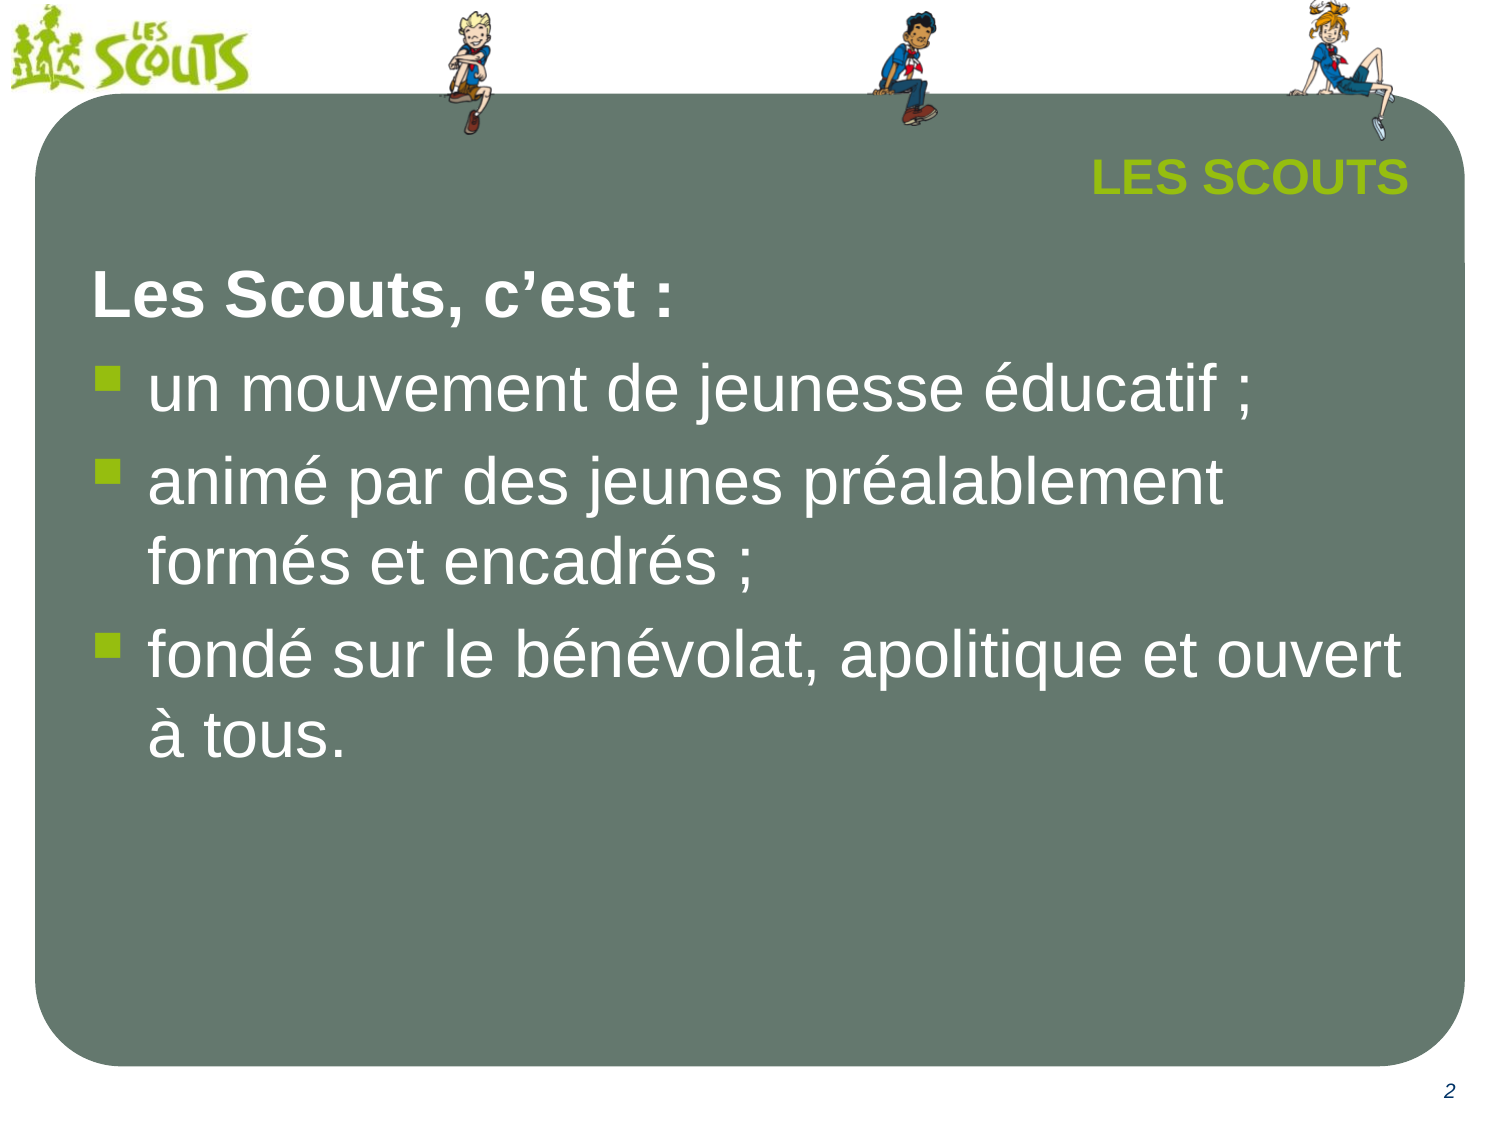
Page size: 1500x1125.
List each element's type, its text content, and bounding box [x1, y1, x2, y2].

picture [1280, 0, 1395, 137]
title Les Scouts [75, 137, 1425, 256]
list Les Scouts, c’est : un mouvement de jeunesse éducatif ; animé par des jeunes préalablement formés et encadrés ; fondé sur le bénévolat, apolitique et ouvert à tous. [76, 243, 1424, 1036]
picture [11, 4, 258, 94]
picture [439, 11, 504, 135]
picture [867, 11, 938, 126]
